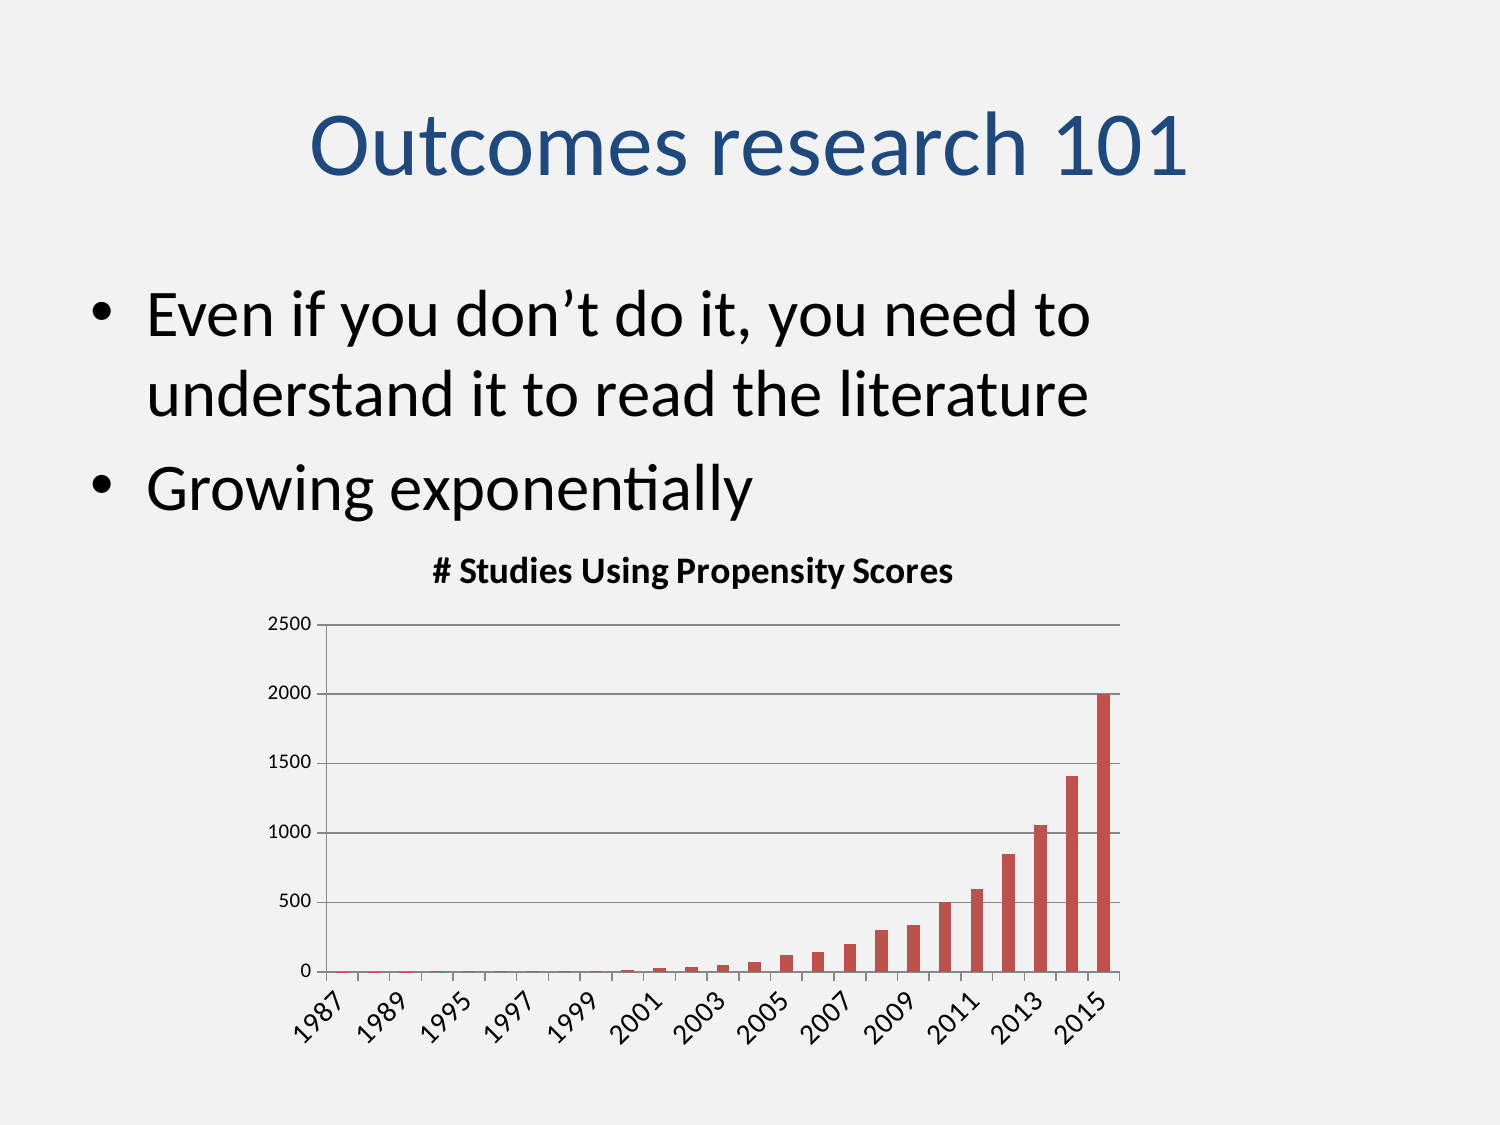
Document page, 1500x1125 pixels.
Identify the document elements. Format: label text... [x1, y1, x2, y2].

title Outcomes research 101 [75, 45, 1425, 233]
list Even if you don’t do it, you need to understand it to read the literature Growing exponentially [75, 262, 1425, 1005]
chart [249, 524, 1138, 1063]
